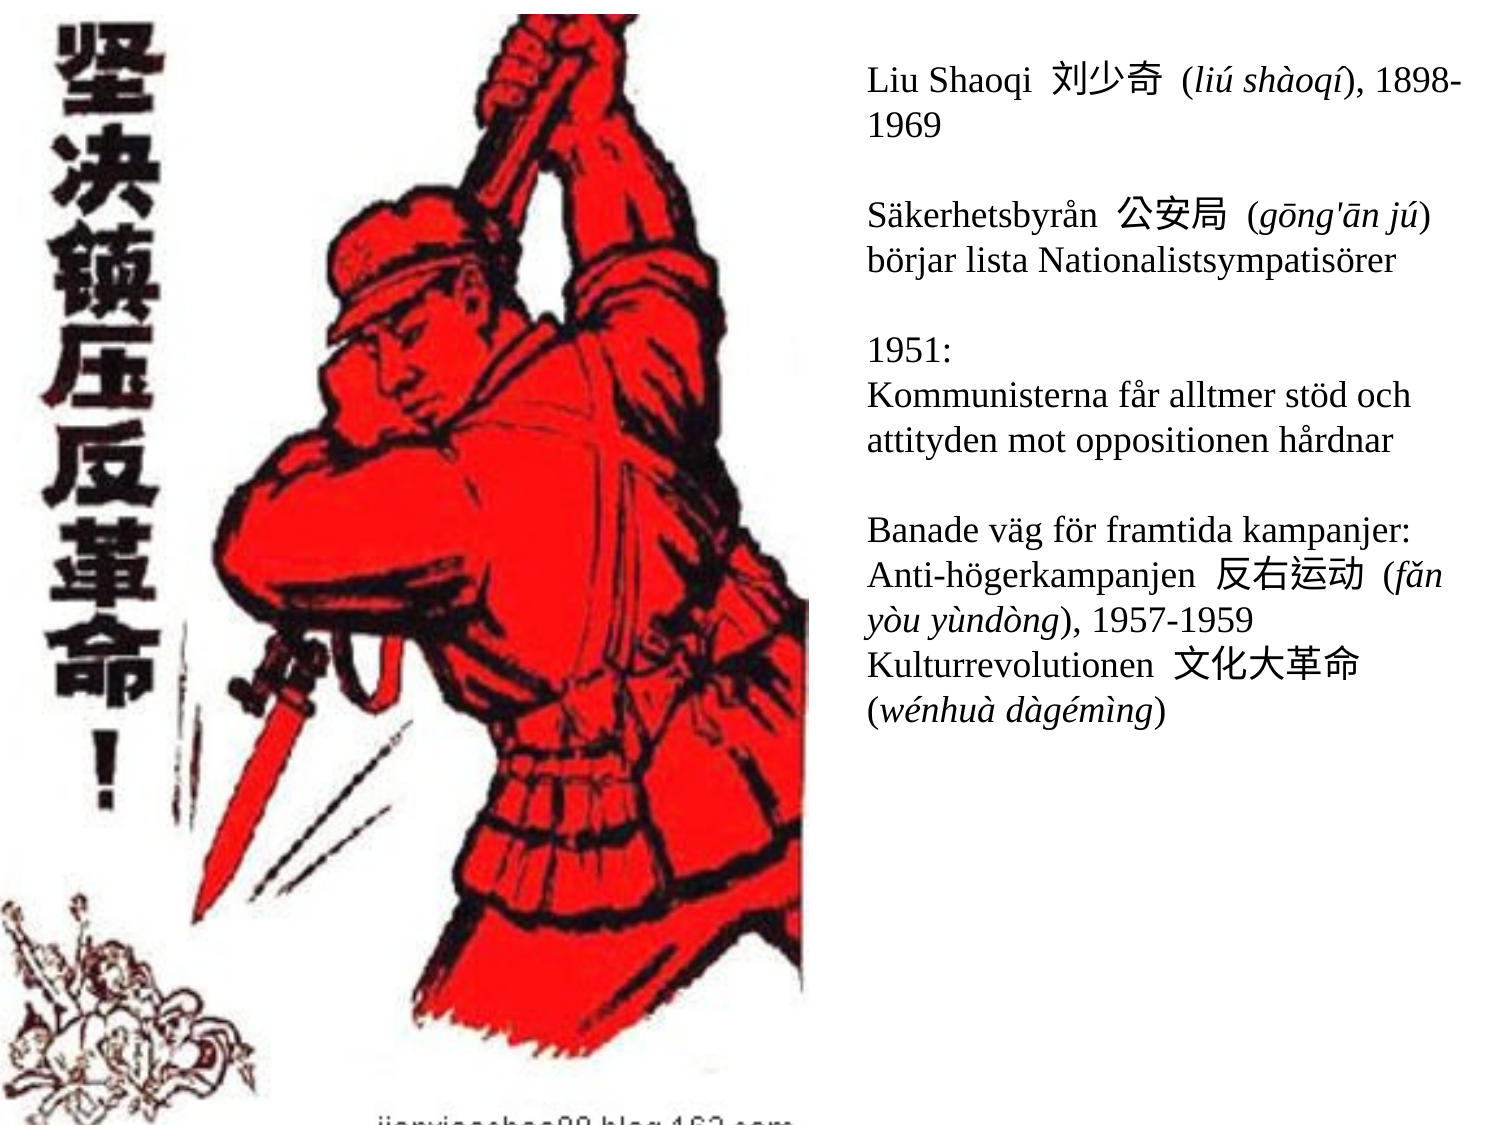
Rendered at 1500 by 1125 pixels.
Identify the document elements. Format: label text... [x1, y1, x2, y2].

picture [0, 14, 809, 1125]
text_box Liu Shaoqi 刘少奇 (liú shàoqí), 1898-1969 Säkerhetsbyrån 公安局 (gōng'ān jú) börjar lista Nationalistsympatisörer 1951: Kommunisterna får alltmer stöd och attityden mot oppositionen hårdnar Banade väg för framtida kampanjer: Anti-högerkampanjen 反右运动 (fǎn yòu yùndòng), 1957-1959 Kulturrevolutionen 文化大革命 (wénhuà dàgémìng) [852, 47, 1485, 783]
